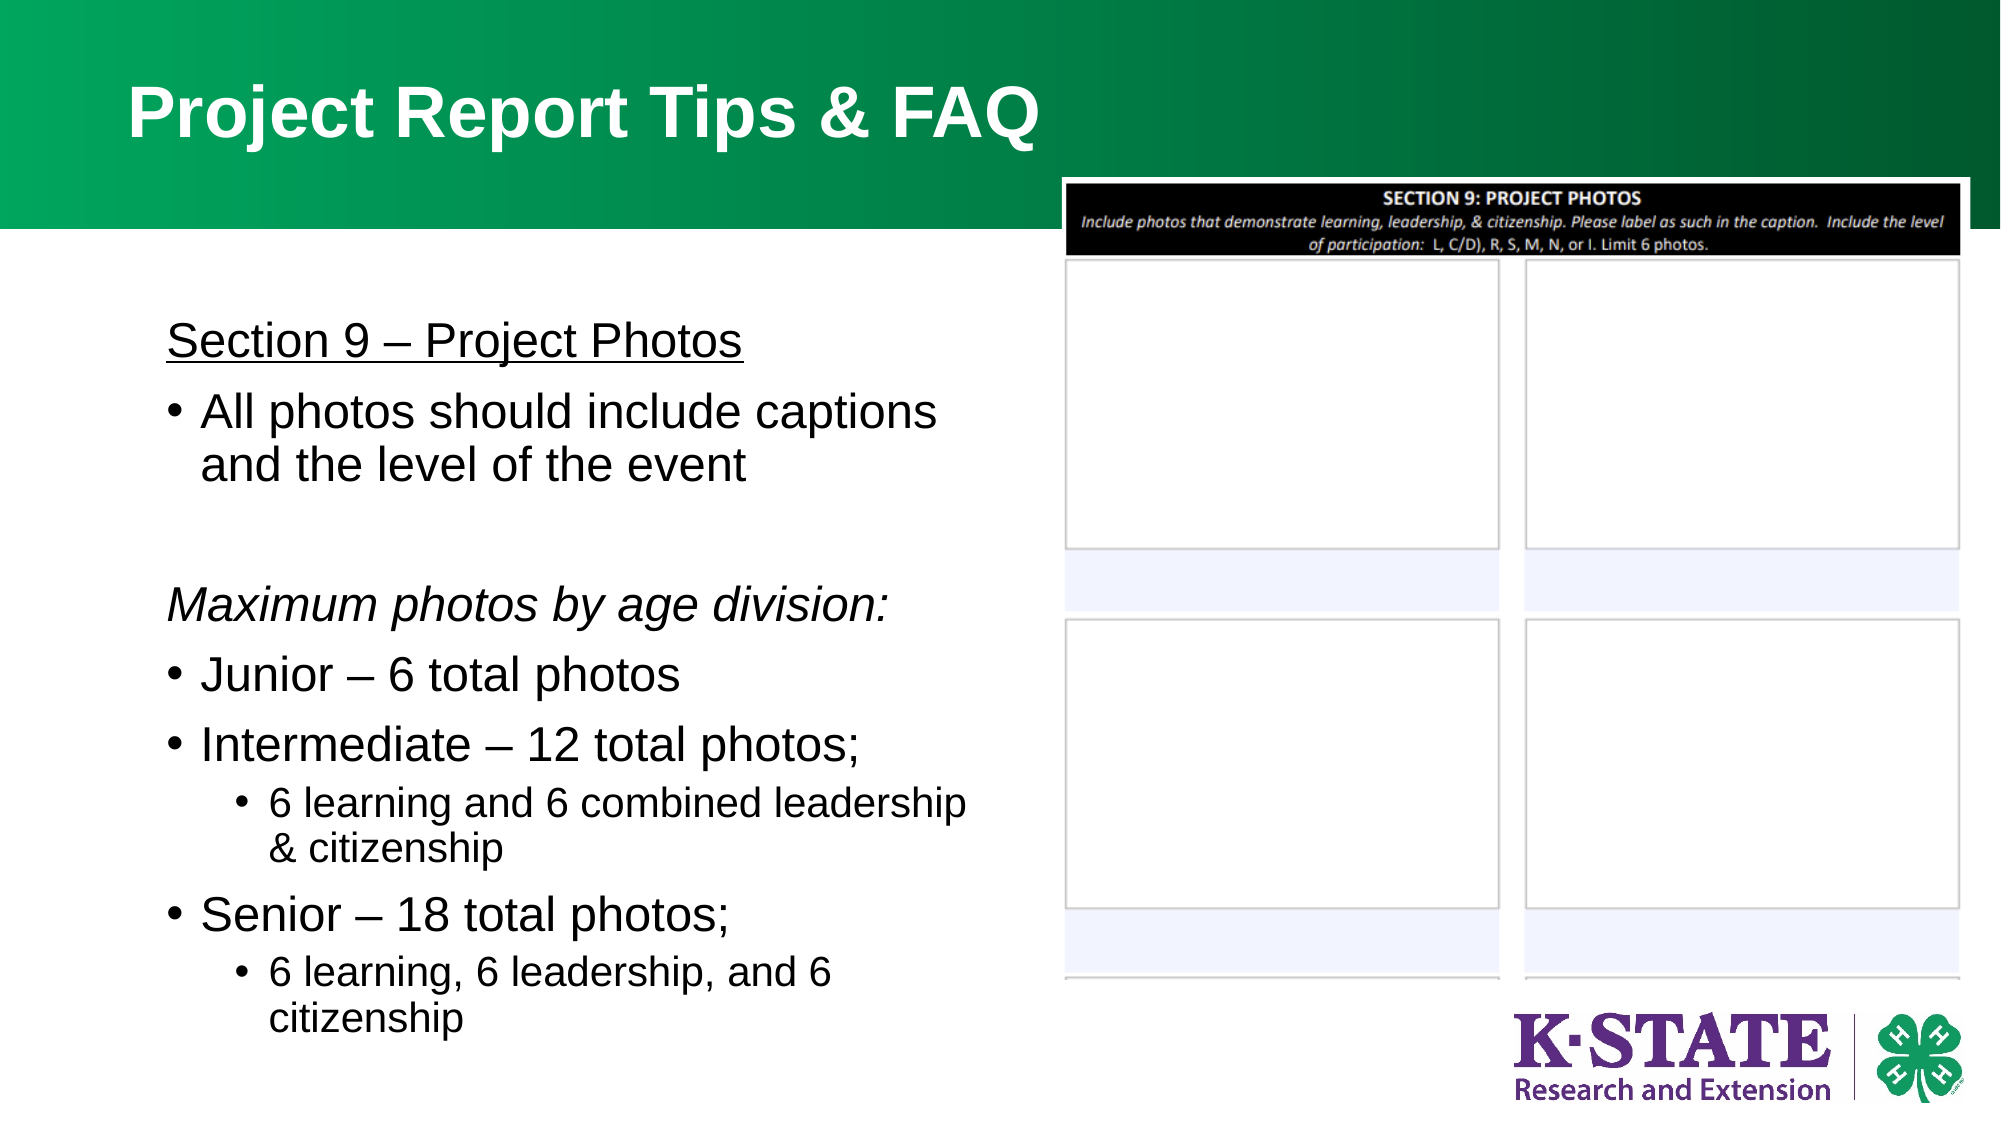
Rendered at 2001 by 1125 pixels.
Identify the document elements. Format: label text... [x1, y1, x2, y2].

picture [1514, 1012, 1964, 1103]
title Project Report Tips & FAQ [112, 51, 1887, 178]
list Section 9 – Project Photos All photos should include captions and the level of the event Maximum photos by age division: Junior – 6 total photos Intermediate – 12 total photos; 6 learning and 6 combined leadership & citizenship Senior – 18 total photos; 6 learning, 6 leadership, and 6 citizenship [151, 308, 1000, 1059]
picture [1061, 177, 1971, 980]
